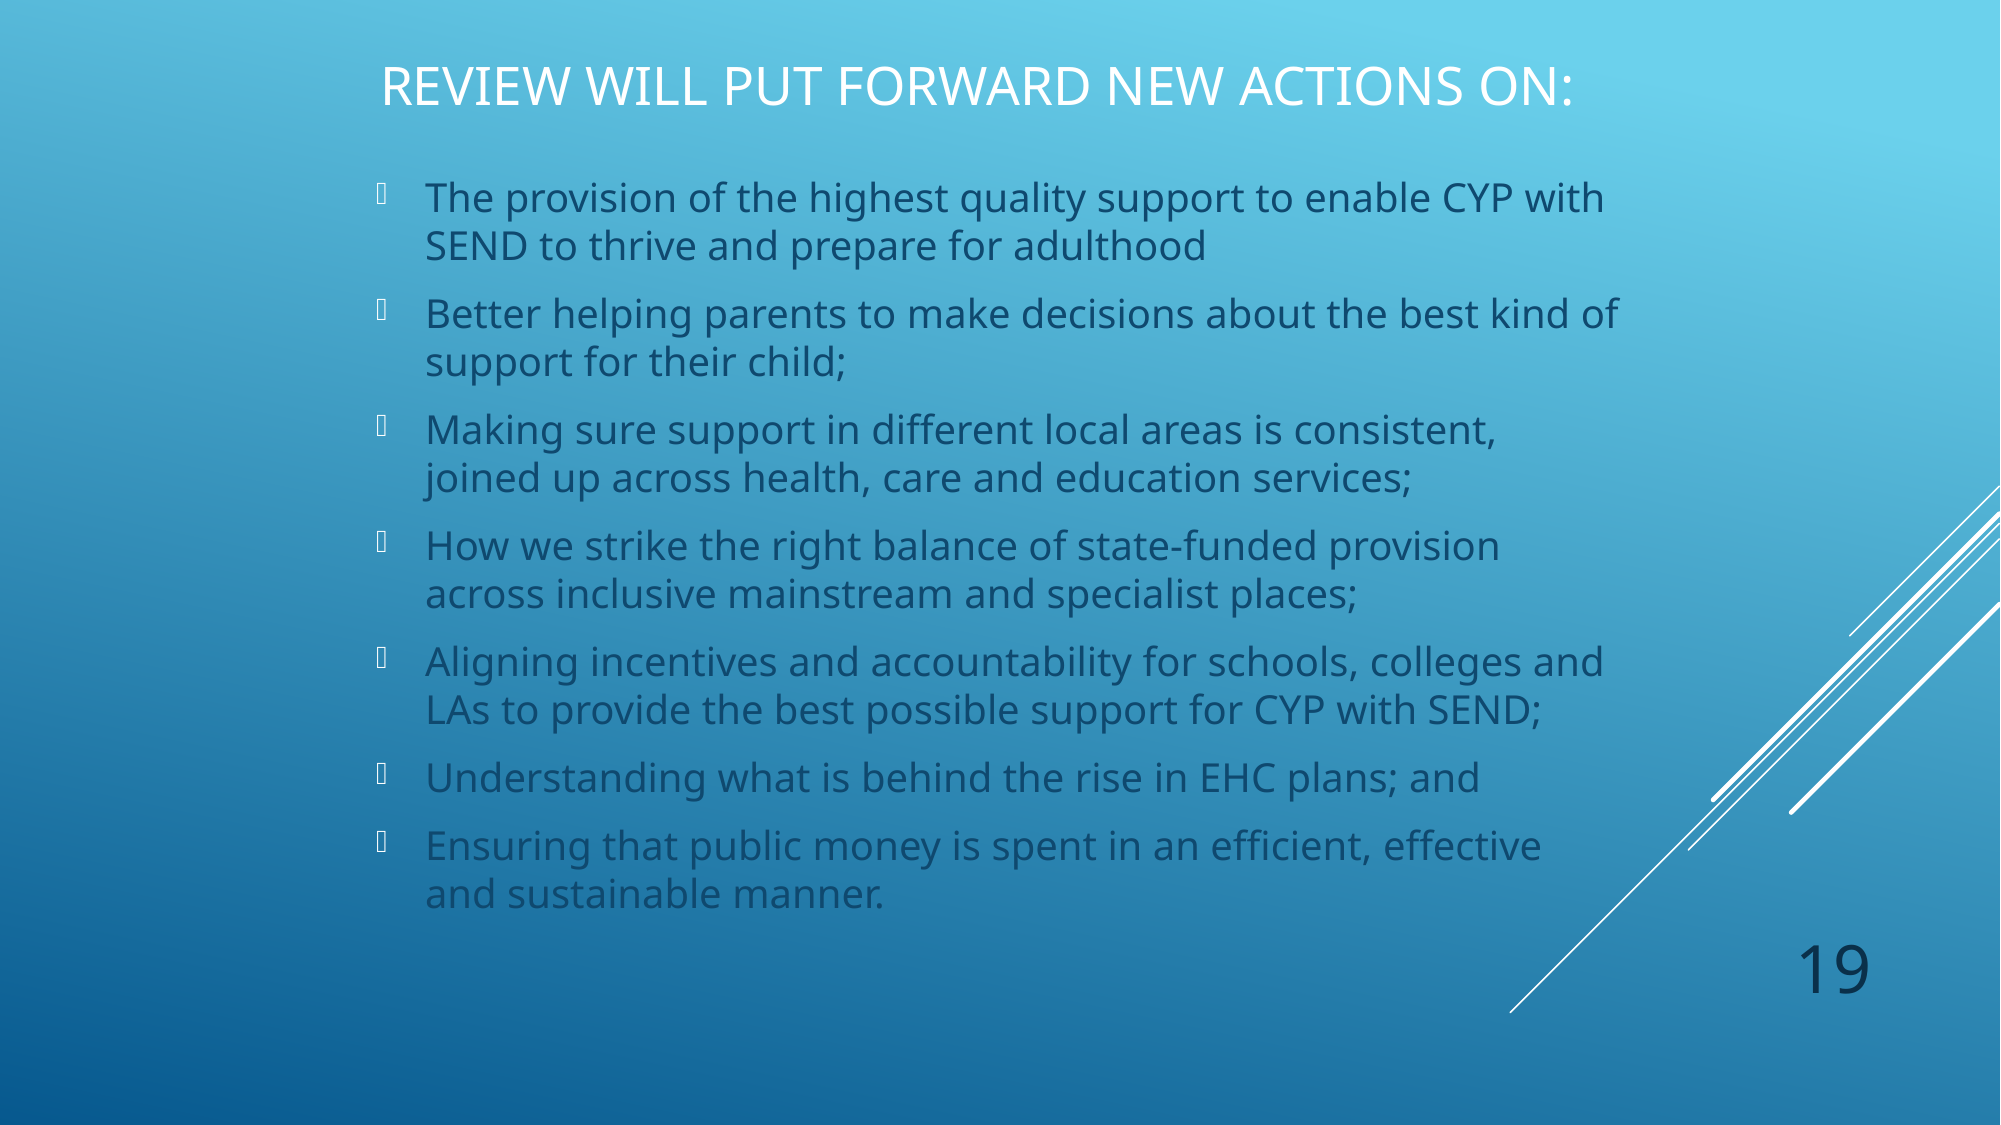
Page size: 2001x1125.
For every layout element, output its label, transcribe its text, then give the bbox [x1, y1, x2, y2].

title Review will put forward new actions on: [365, 30, 1641, 138]
slide_number 19 [1700, 915, 1888, 1025]
list The provision of the highest quality support to enable CYP with SEND to thrive and prepare for adulthood Better helping parents to make decisions about the best kind of support for their child; Making sure support in different local areas is consistent, joined up across health, care and education services; How we strike the right balance of state-funded provision across inclusive mainstream and specialist places; Aligning incentives and accountability for schools, colleges and LAs to provide the best possible support for CYP with SEND; Understanding what is behind the rise in EHC plans; and Ensuring that public money is spent in an efficient, effective and sustainable manner. [361, 160, 1637, 929]
